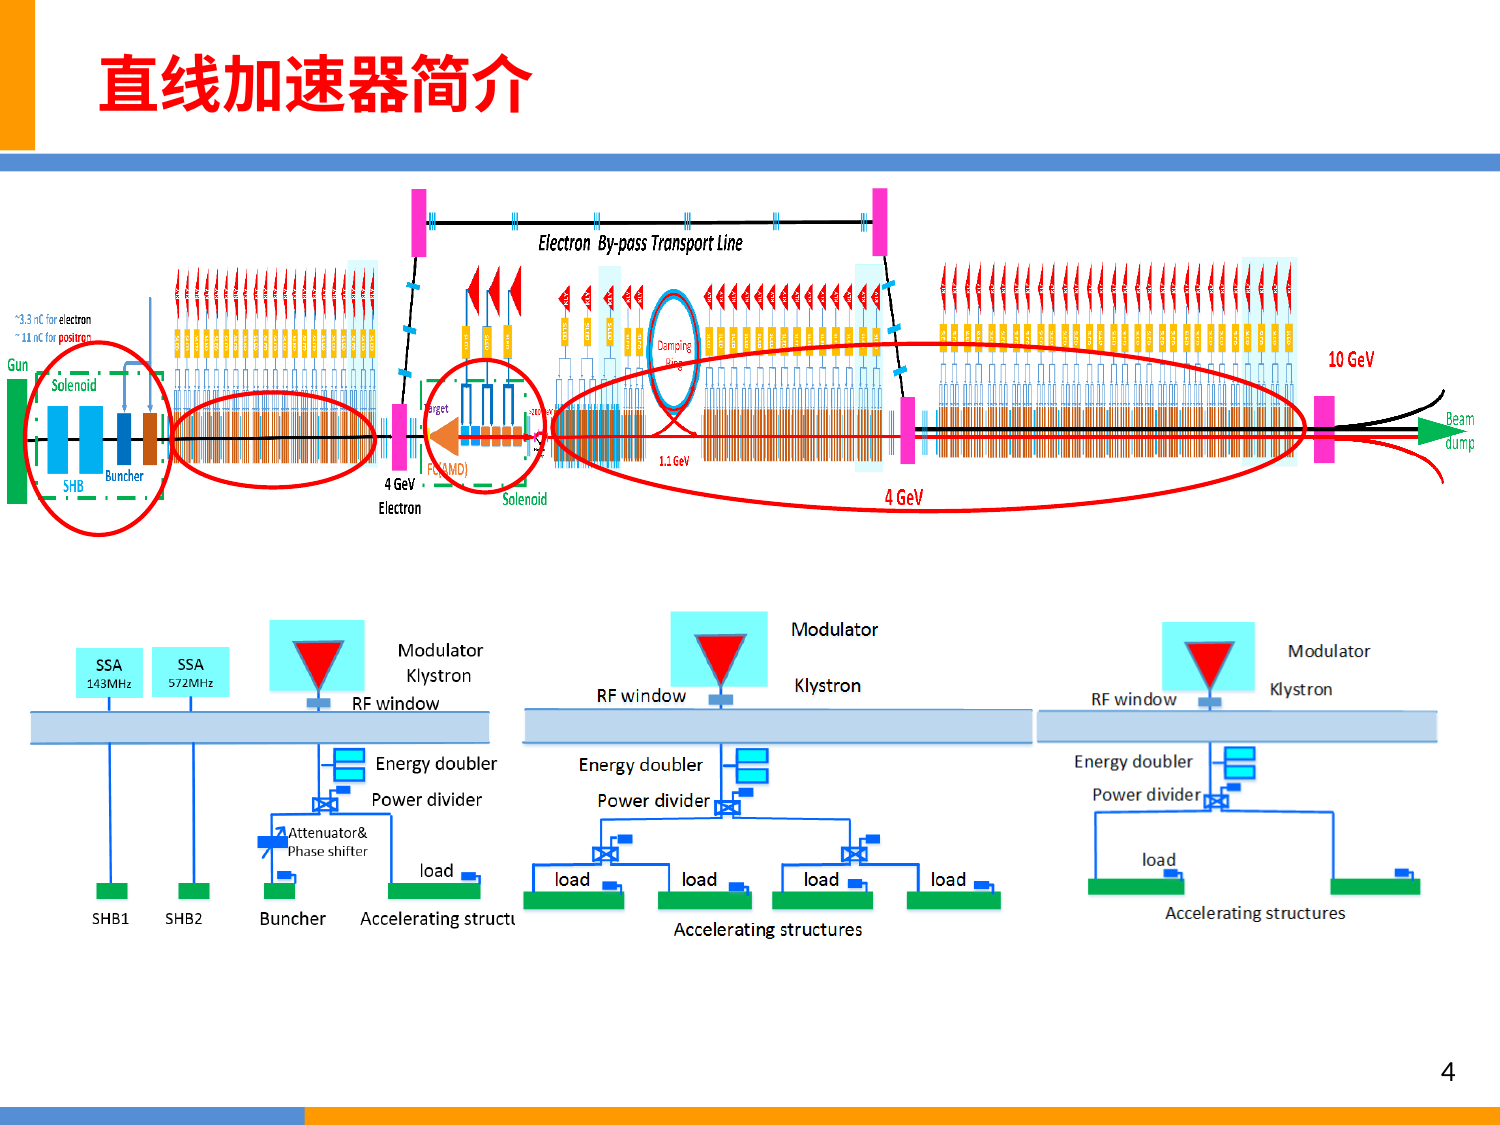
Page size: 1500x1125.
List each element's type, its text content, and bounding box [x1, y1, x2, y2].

title 直线加速器简介 [82, 23, 1407, 143]
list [514, 608, 1043, 952]
picture [0, 605, 557, 946]
picture [0, 188, 1484, 529]
picture [1036, 622, 1443, 923]
